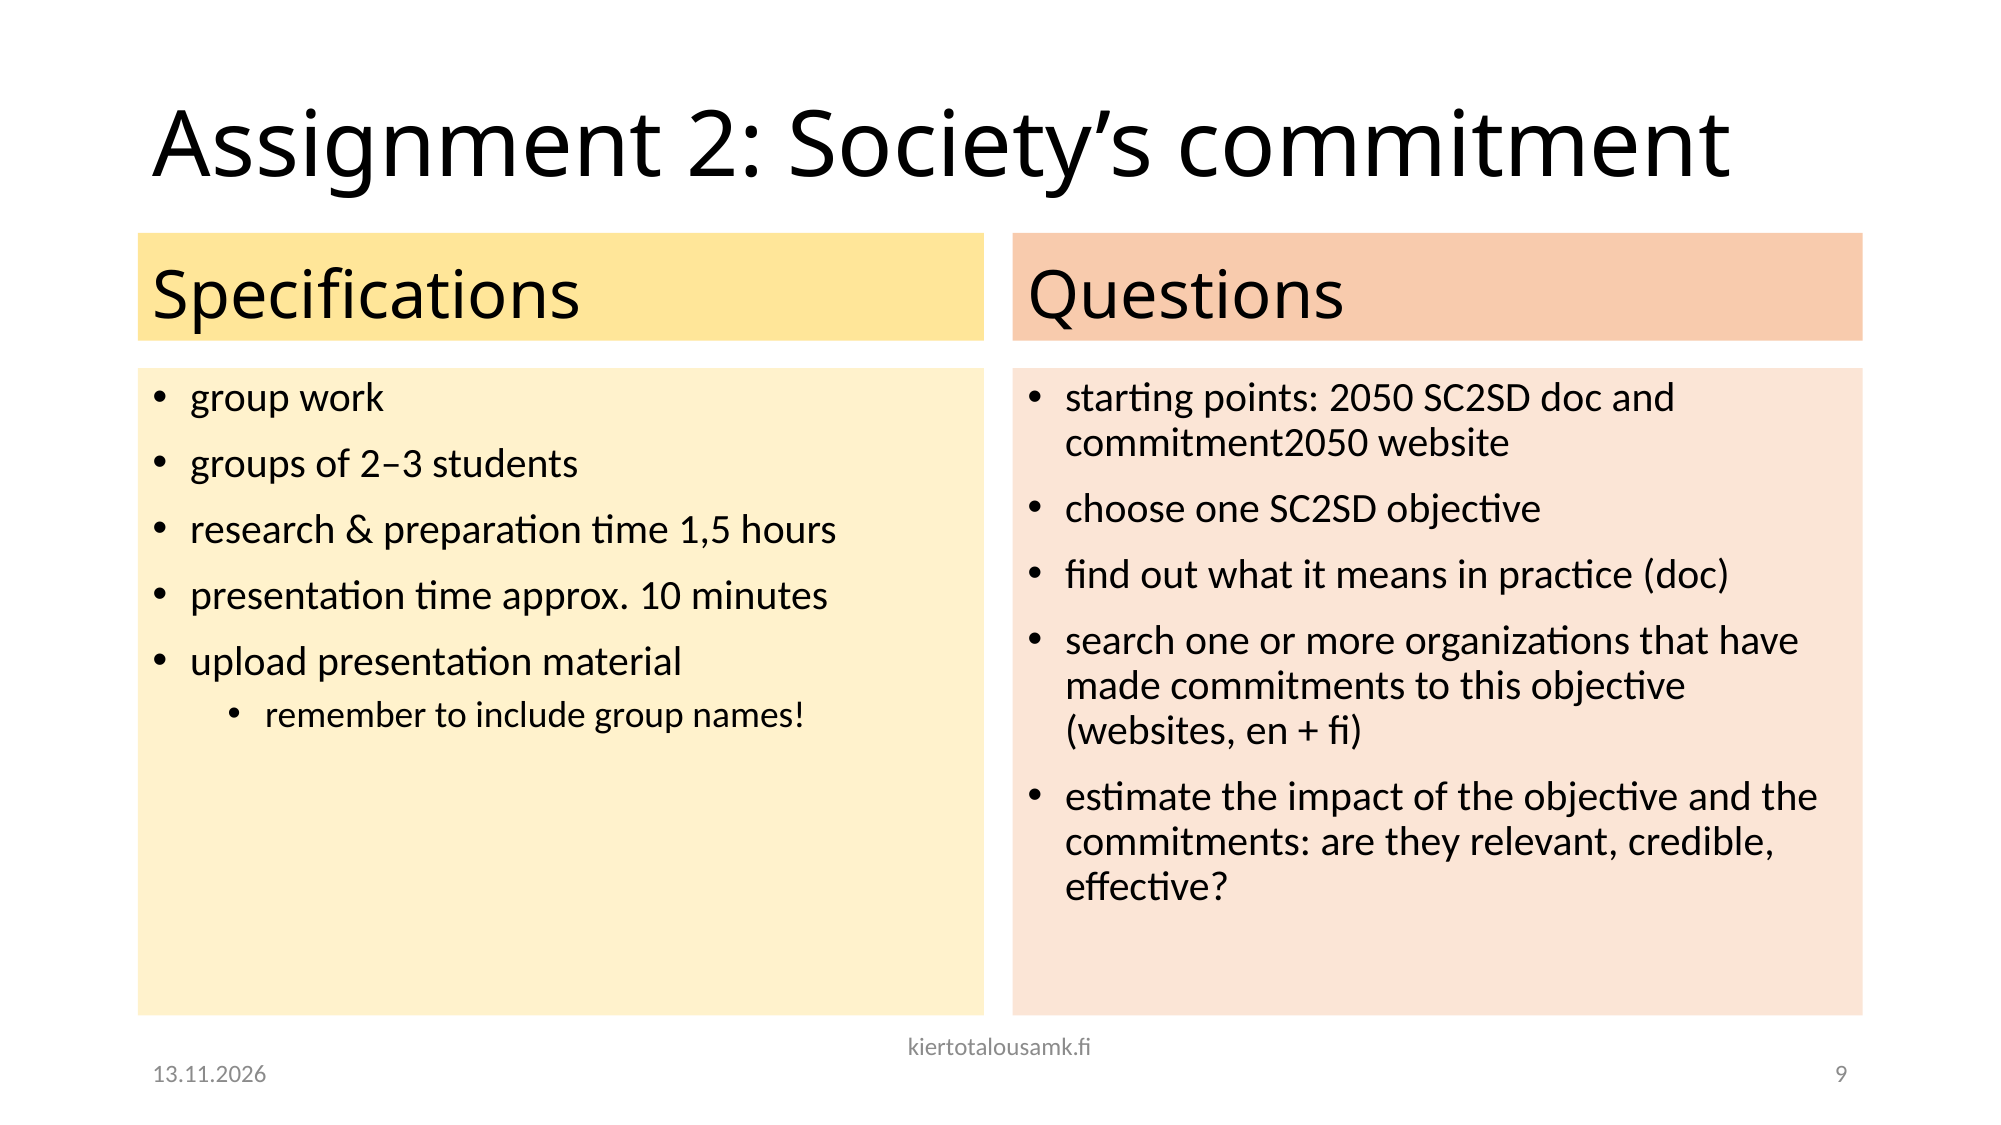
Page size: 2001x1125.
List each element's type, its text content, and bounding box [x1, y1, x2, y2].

list starting points: 2050 SC2SD doc and commitment2050 website choose one SC2SD objective find out what it means in practice (doc) search one or more organizations that have made commitments to this objective (websites, en + fi) estimate the impact of the objective and the commitments: are they relevant, credible, effective? [1012, 368, 1863, 1016]
list Specifications [137, 232, 984, 341]
title Assignment 2: Society’s commitment [137, 59, 1863, 233]
slide_number 9 [1412, 1042, 1863, 1103]
list group work groups of 2–3 students research & preparation time 1,5 hours presentation time approx. 10 minutes upload presentation material remember to include group names! [137, 368, 984, 1016]
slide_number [137, 1042, 588, 1103]
footer kiertotalousamk.fi [662, 1015, 1338, 1076]
list Questions [1012, 232, 1863, 341]
